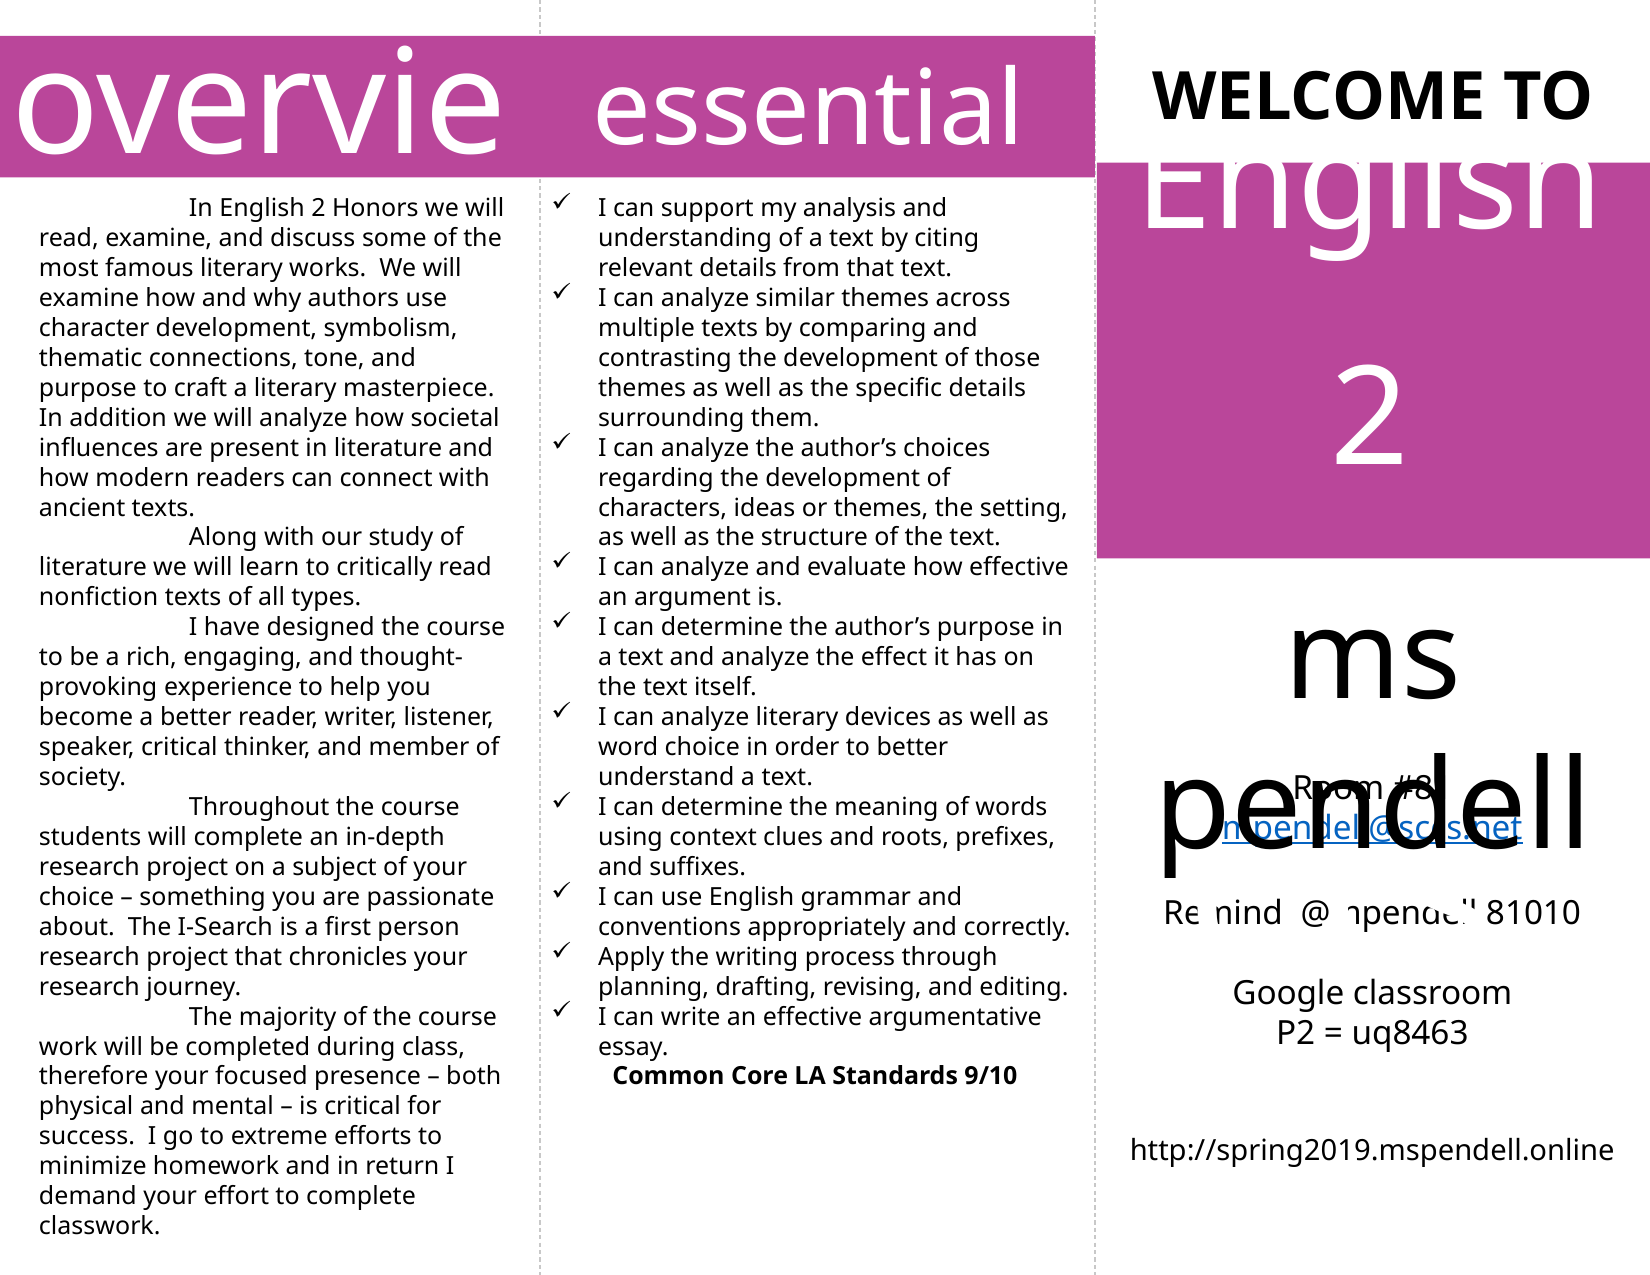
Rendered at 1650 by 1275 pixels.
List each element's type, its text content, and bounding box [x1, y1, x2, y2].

text_box English 2 Honors [1096, 83, 1647, 566]
text_box ms pendell [1096, 566, 1650, 882]
text_box WELCOME TO [1096, 45, 1650, 141]
text_box Room #81 mpendell@sccs.net Remind: @mpendell 81010 Google classroom P2 = uq8463 http://spring2019.mspendell.online [1096, 882, 1650, 1253]
text_box In English 2 Honors we will read, examine, and discuss some of the most famous literary works. We will examine how and why authors use character development, symbolism, thematic connections, tone, and purpose to craft a literary masterpiece. In addition we will analyze how societal influences are present in literature and how modern readers can connect with ancient texts. Along with our study of literature we will learn to critically read nonfiction texts of all types. I have designed the course to be a rich, engaging, and thought-provoking experience to help you become a better reader, writer, listener, speaker, critical thinker, and member of society. Throughout the course students will complete an in-depth research project on a subject of your choice – something you are passionate about. The I-Search is a first person research project that chronicles your research journey. The majority of the course work will be completed during class, therefore your focused presence – both physical and mental – is critical for success. I go to extreme efforts to minimize homework and in return I demand your effort to complete classwork. [24, 184, 533, 1275]
text_box English 2 Honors [1096, 882, 1647, 1014]
text_box essential learnings [535, 32, 539, 298]
text_box essential learnings [541, 32, 1083, 184]
text_box I can support my analysis and understanding of a text by citing relevant details from that text. I can analyze similar themes across multiple texts by comparing and contrasting the development of those themes as well as the specific details surrounding them. I can analyze the author’s choices regarding the development of characters, ideas or themes, the setting, as well as the structure of the text. I can analyze and evaluate how effective an argument is. I can determine the author’s purpose in a text and analyze the effect it has on the text itself. I can analyze literary devices as well as word choice in order to better understand a text. I can determine the meaning of words using context clues and roots, prefixes, and suffixes. I can use English grammar and conventions appropriately and correctly. Apply the writing process through planning, drafting, revising, and editing. I can write an effective argumentative essay. Common Core LA Standards 9/10 [541, 184, 1094, 1098]
text_box [1083, 35, 1094, 178]
text_box overview [0, 0, 532, 365]
